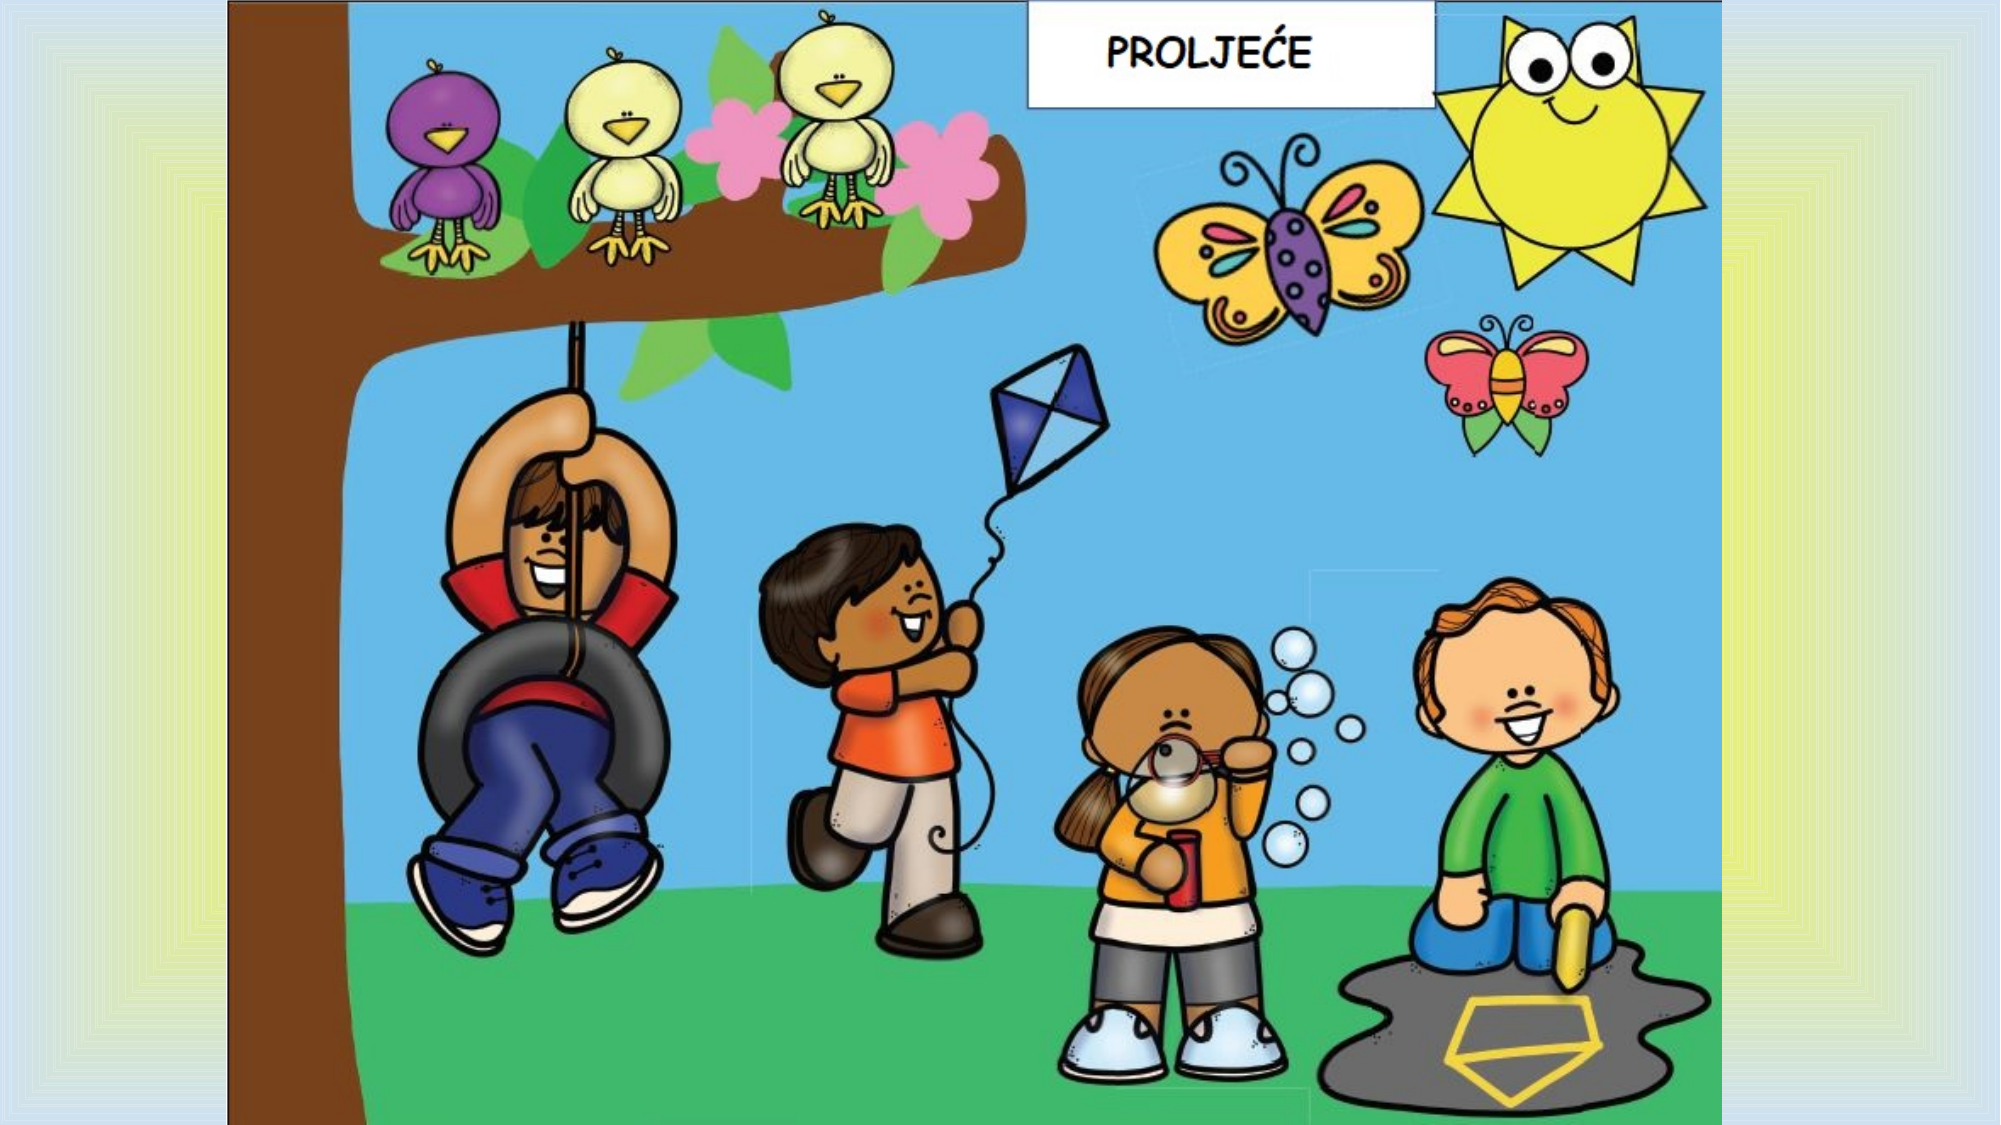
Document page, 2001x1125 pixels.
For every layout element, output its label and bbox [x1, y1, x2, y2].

picture [226, 0, 1722, 1125]
